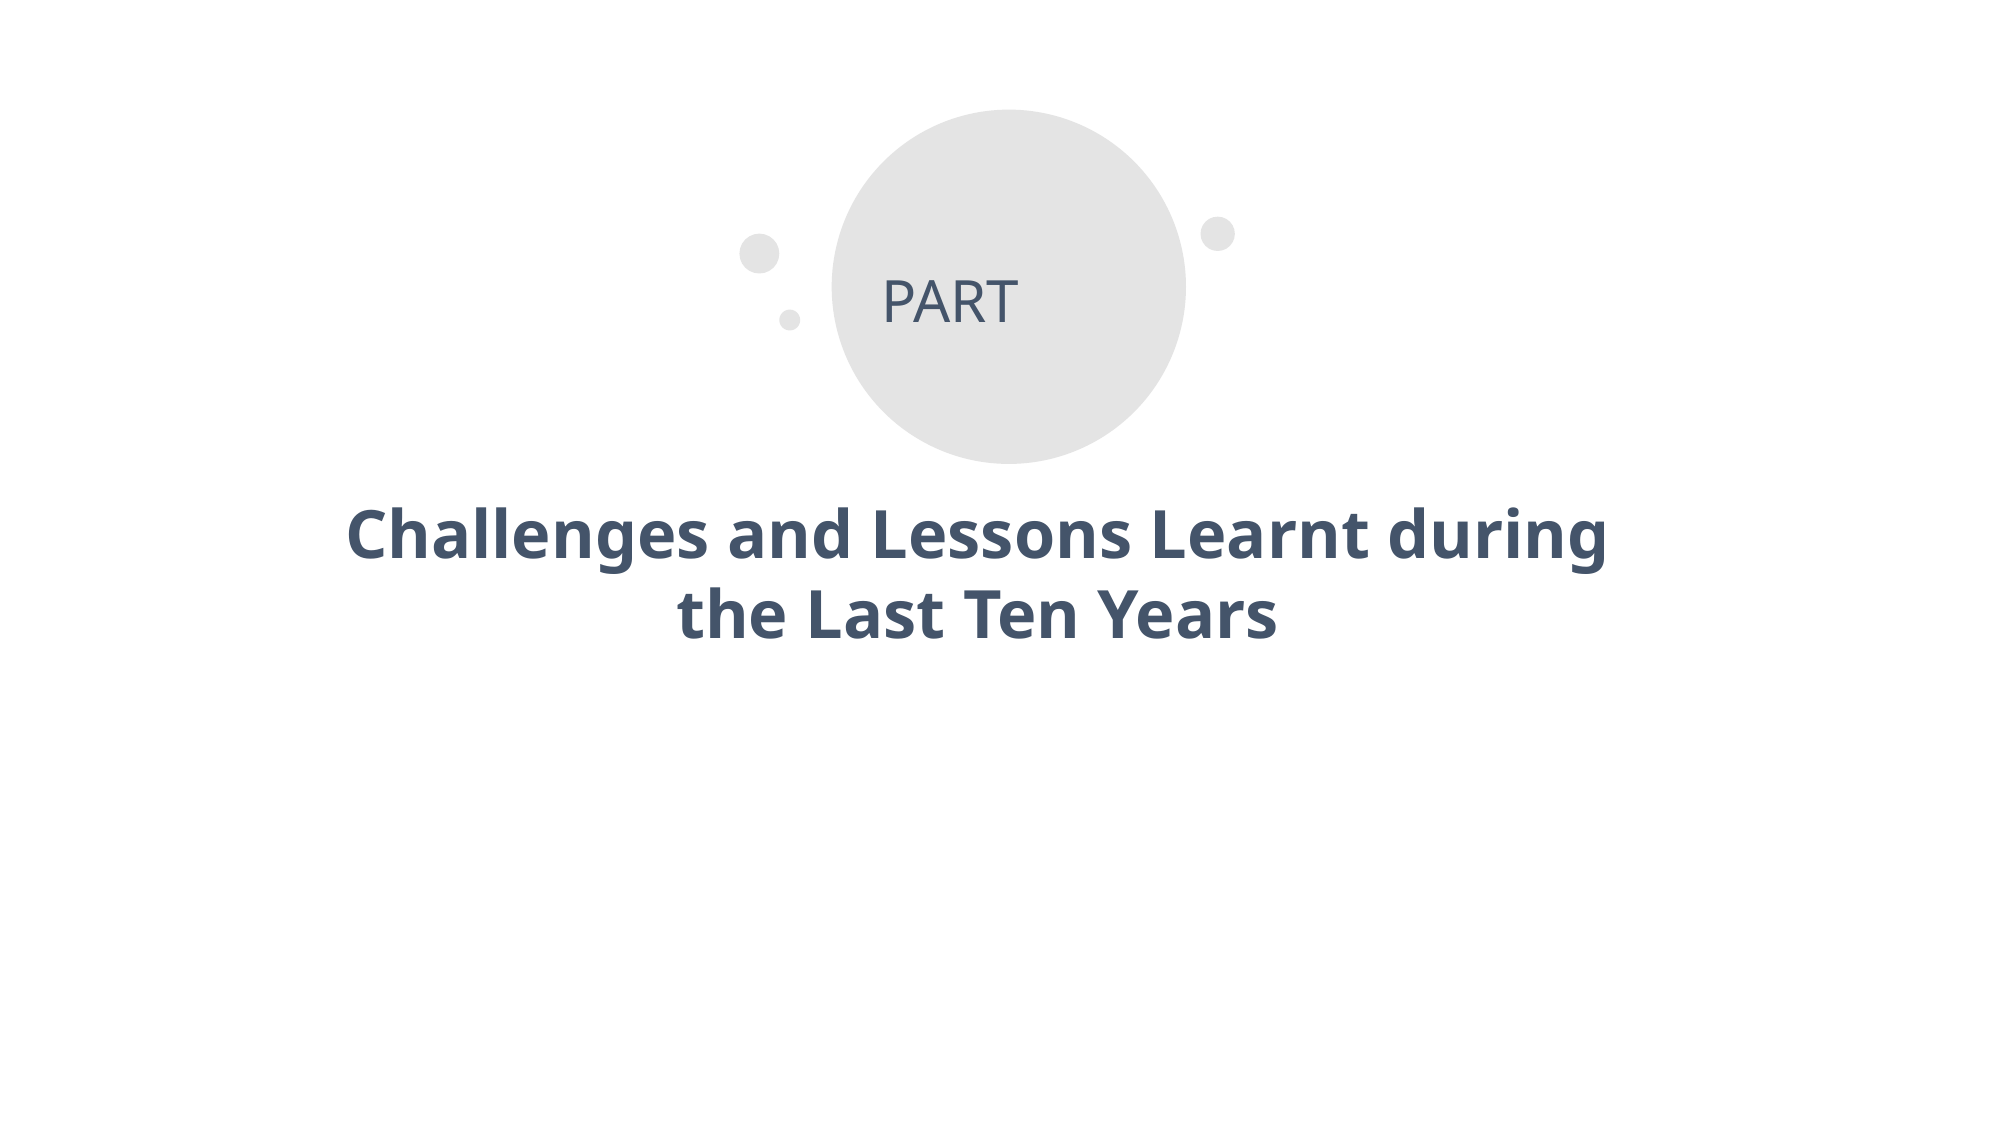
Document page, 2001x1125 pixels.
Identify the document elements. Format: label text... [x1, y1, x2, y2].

text_box [830, 108, 1188, 465]
text_box [1199, 215, 1236, 253]
text_box [738, 232, 781, 275]
text_box PART [866, 256, 1162, 342]
text_box Challenges and Lessons Learnt during the Last Ten Years [315, 484, 1641, 660]
text_box [778, 308, 802, 332]
